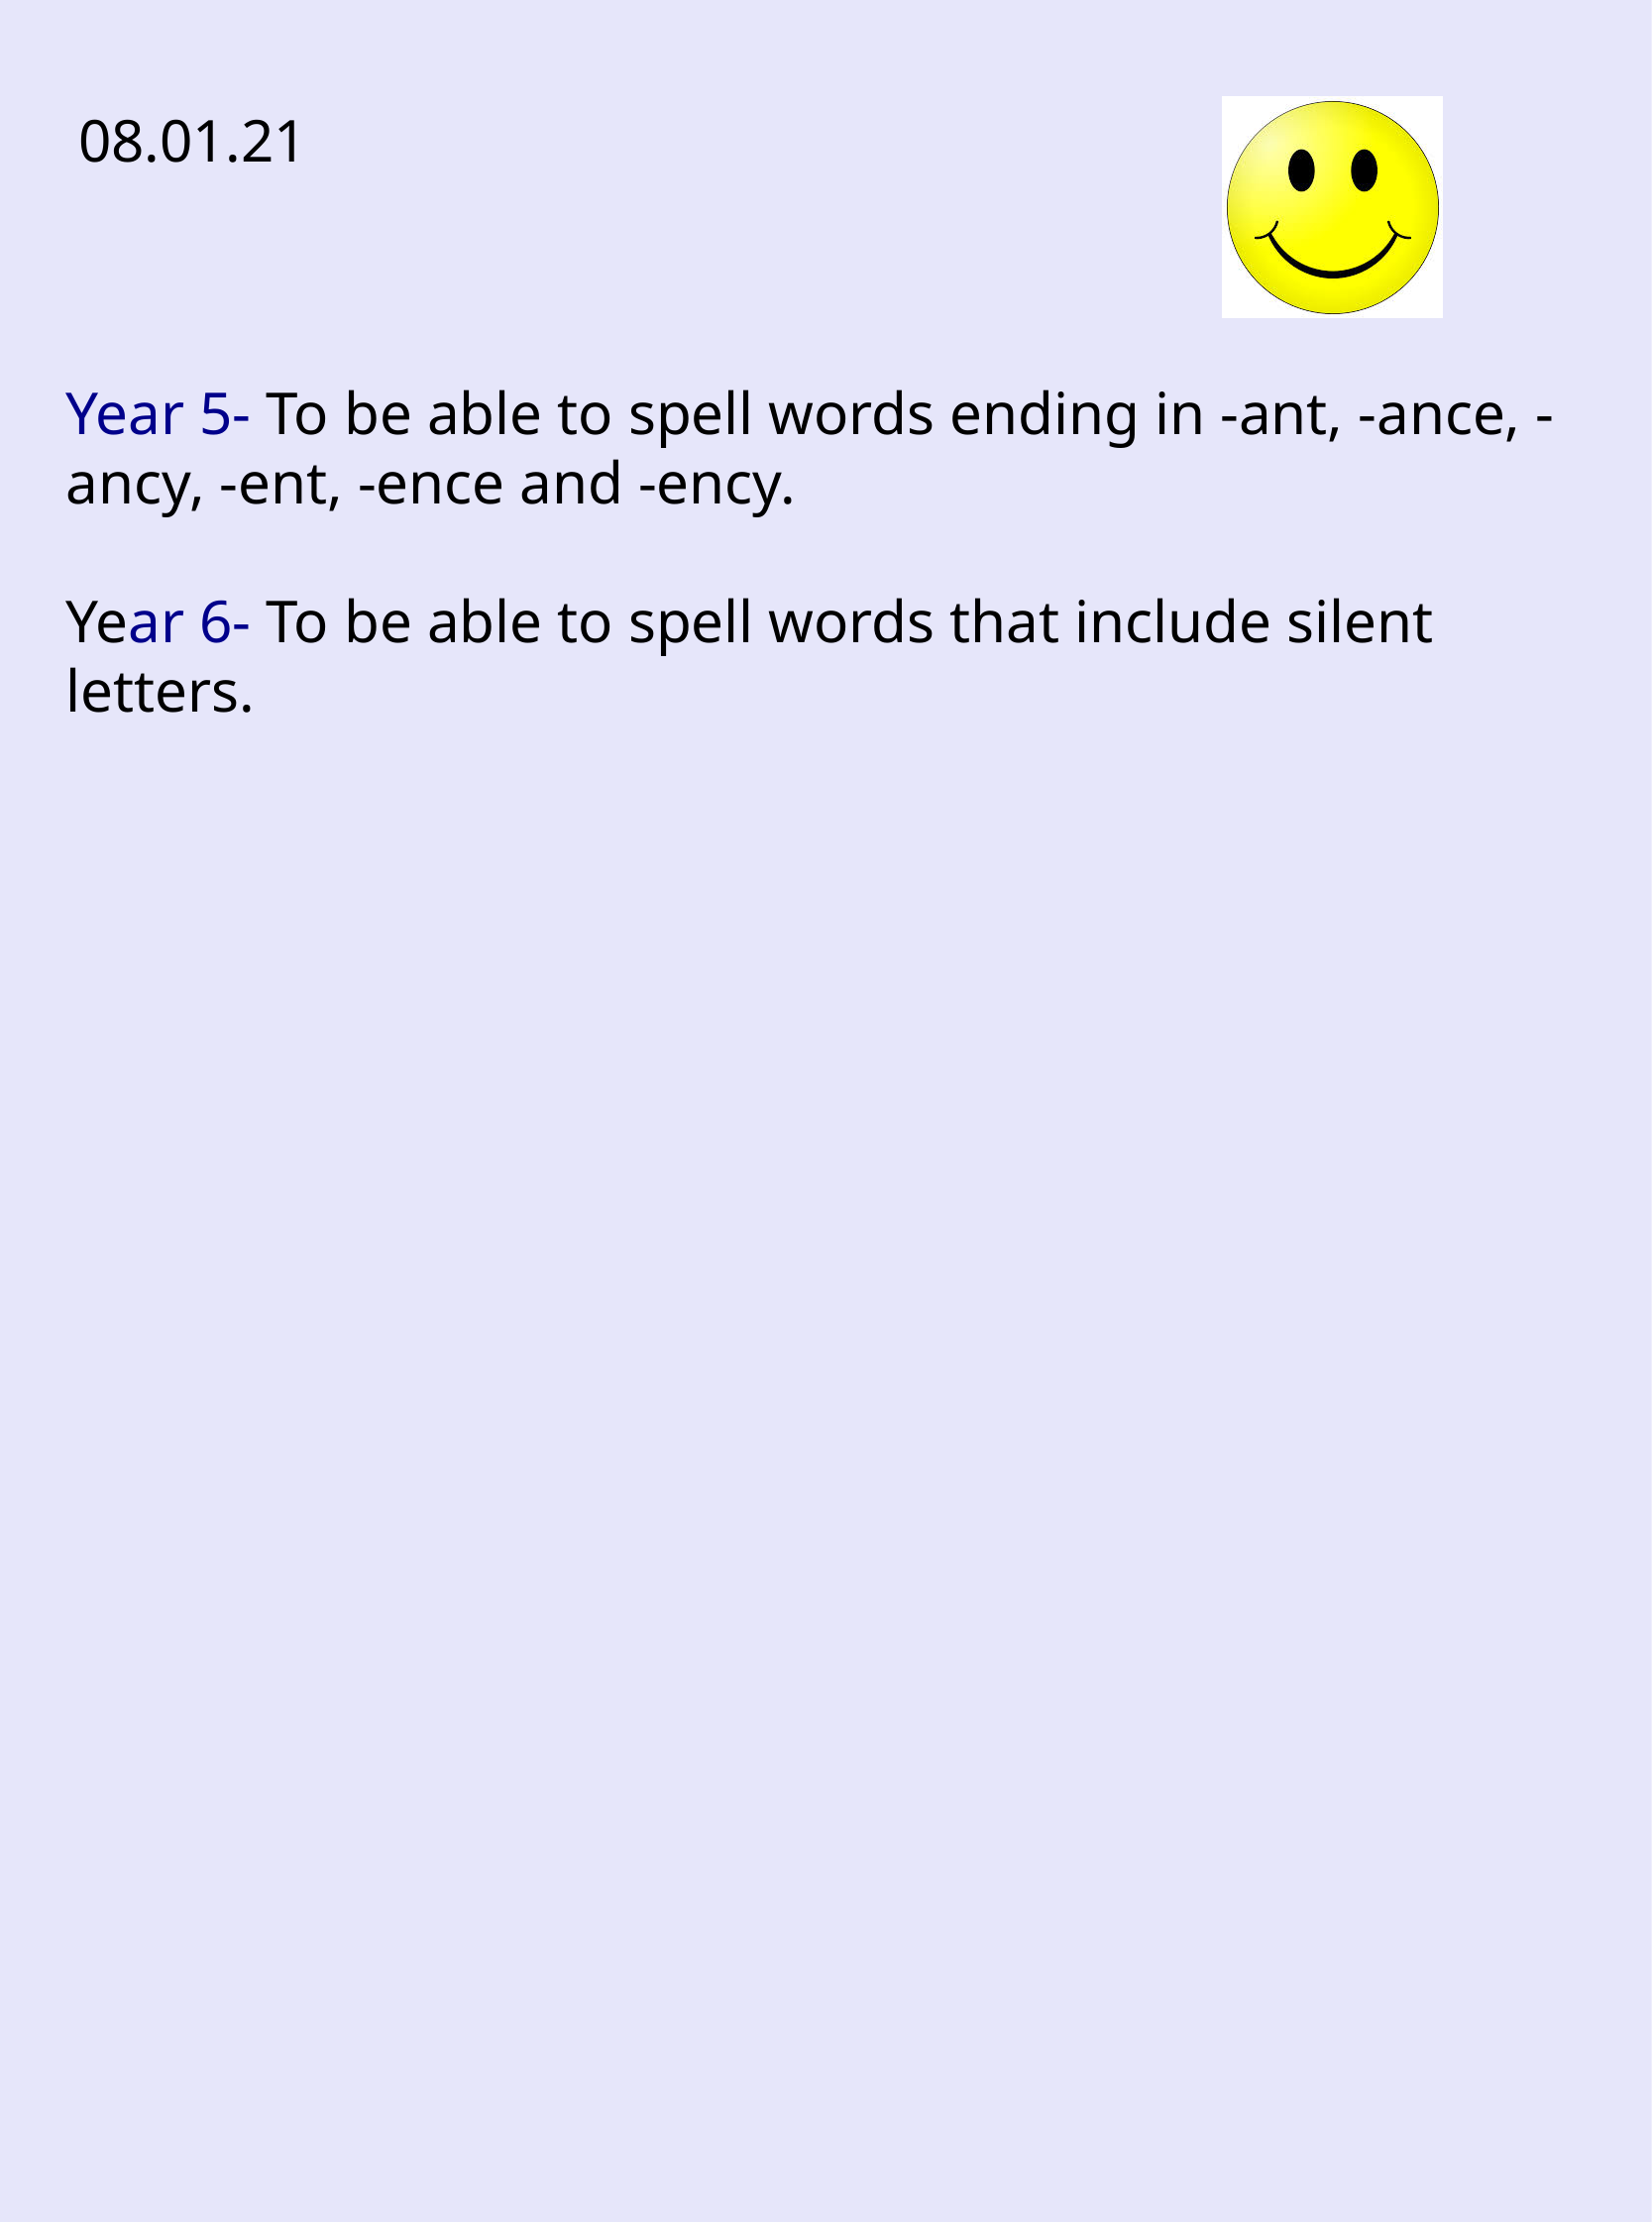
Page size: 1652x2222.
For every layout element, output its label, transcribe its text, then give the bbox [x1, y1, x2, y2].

text_box Year 5- To be able to spell words ending in -ant, -ance, -ancy, -ent, -ence and -ency. Year 6- To be able to spell words that include silent letters. [52, 369, 1602, 731]
picture [1222, 96, 1443, 318]
text_box 08.01.21 [63, 96, 560, 181]
